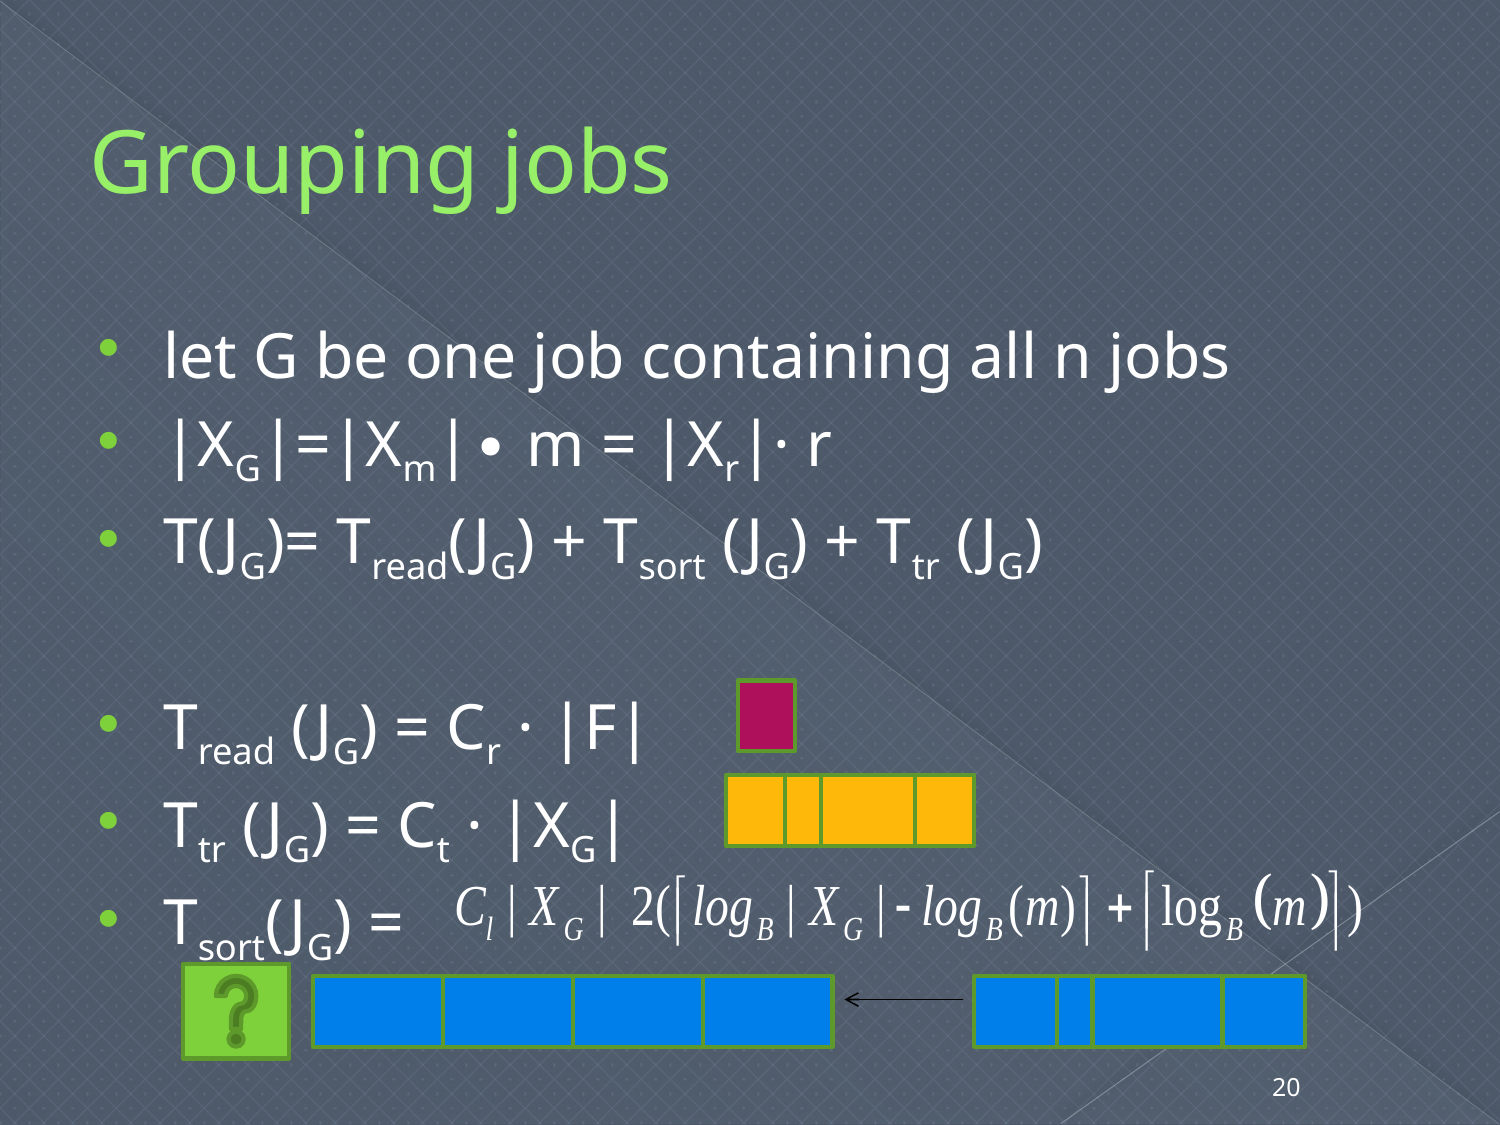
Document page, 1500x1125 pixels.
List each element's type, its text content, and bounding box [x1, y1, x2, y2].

list let G be one job containing all n jobs |XG|=|Xm|∙ m = |Xr|· r T(JG)= Tread(JG) + Tsort (JG) + Ttr (JG) Tread (JG) = Cr · |F| Ttr (JG) = Ct · |XG| Tsort(JG) = [75, 308, 1425, 1059]
text_box [736, 678, 797, 753]
slide_number 20 [1245, 1063, 1328, 1113]
title Grouping jobs [75, 43, 1425, 274]
text_box [972, 974, 1055, 1049]
text_box [181, 962, 291, 1061]
text_box [311, 974, 441, 1049]
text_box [448, 857, 1371, 965]
text_box [724, 773, 783, 845]
text_box [575, 974, 701, 1049]
text_box [1055, 974, 1095, 1049]
text_box [1095, 974, 1220, 1049]
text_box [819, 773, 917, 845]
text_box [701, 974, 835, 1049]
text_box [441, 974, 575, 1049]
text_box [783, 773, 819, 845]
text_box [1220, 974, 1307, 1049]
text_box [917, 773, 976, 845]
